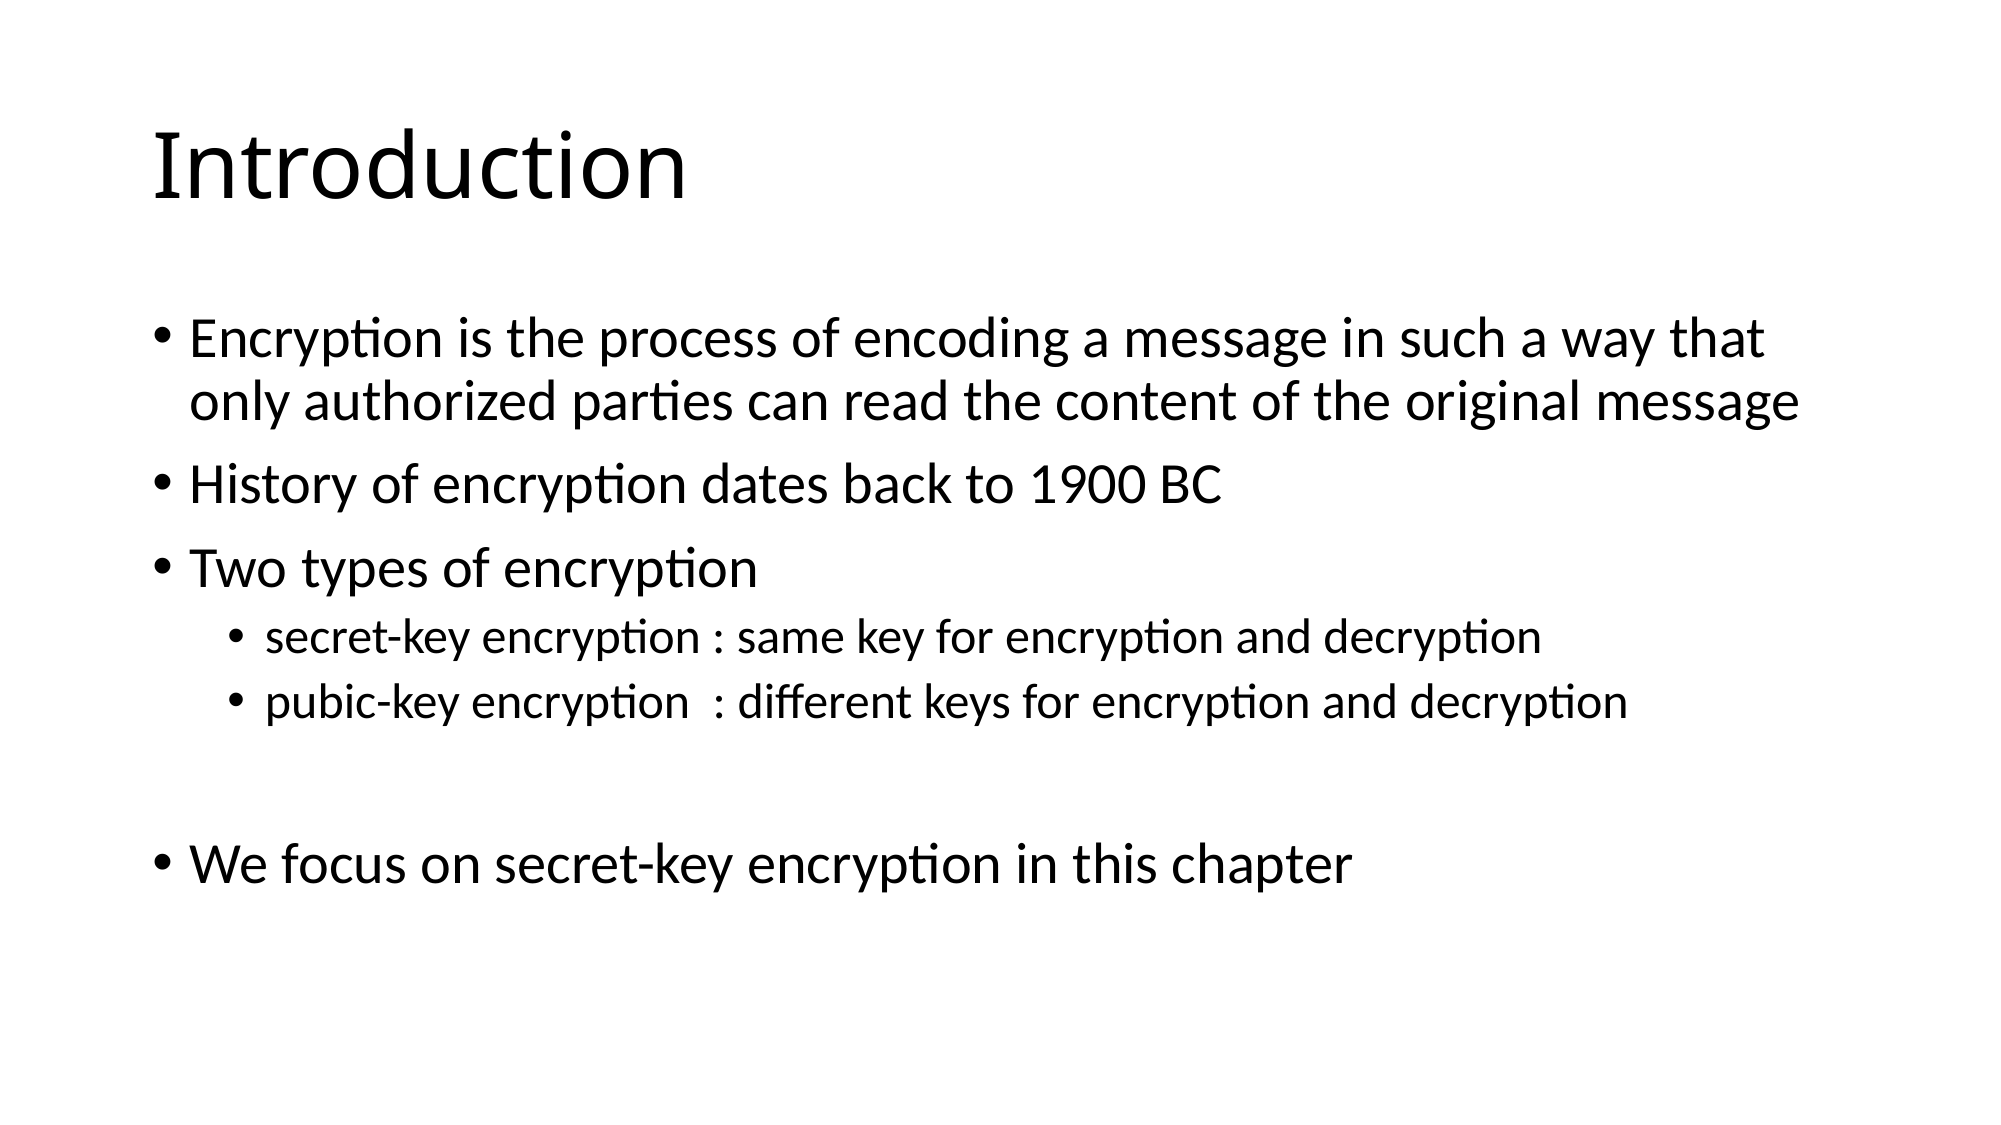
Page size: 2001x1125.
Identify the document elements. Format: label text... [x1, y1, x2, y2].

list Encryption is the process of encoding a message in such a way that only authorized parties can read the content of the original message History of encryption dates back to 1900 BC Two types of encryption secret-key encryption : same key for encryption and decryption pubic-key encryption : different keys for encryption and decryption We focus on secret-key encryption in this chapter [137, 299, 1863, 1014]
title Introduction [137, 59, 1863, 278]
